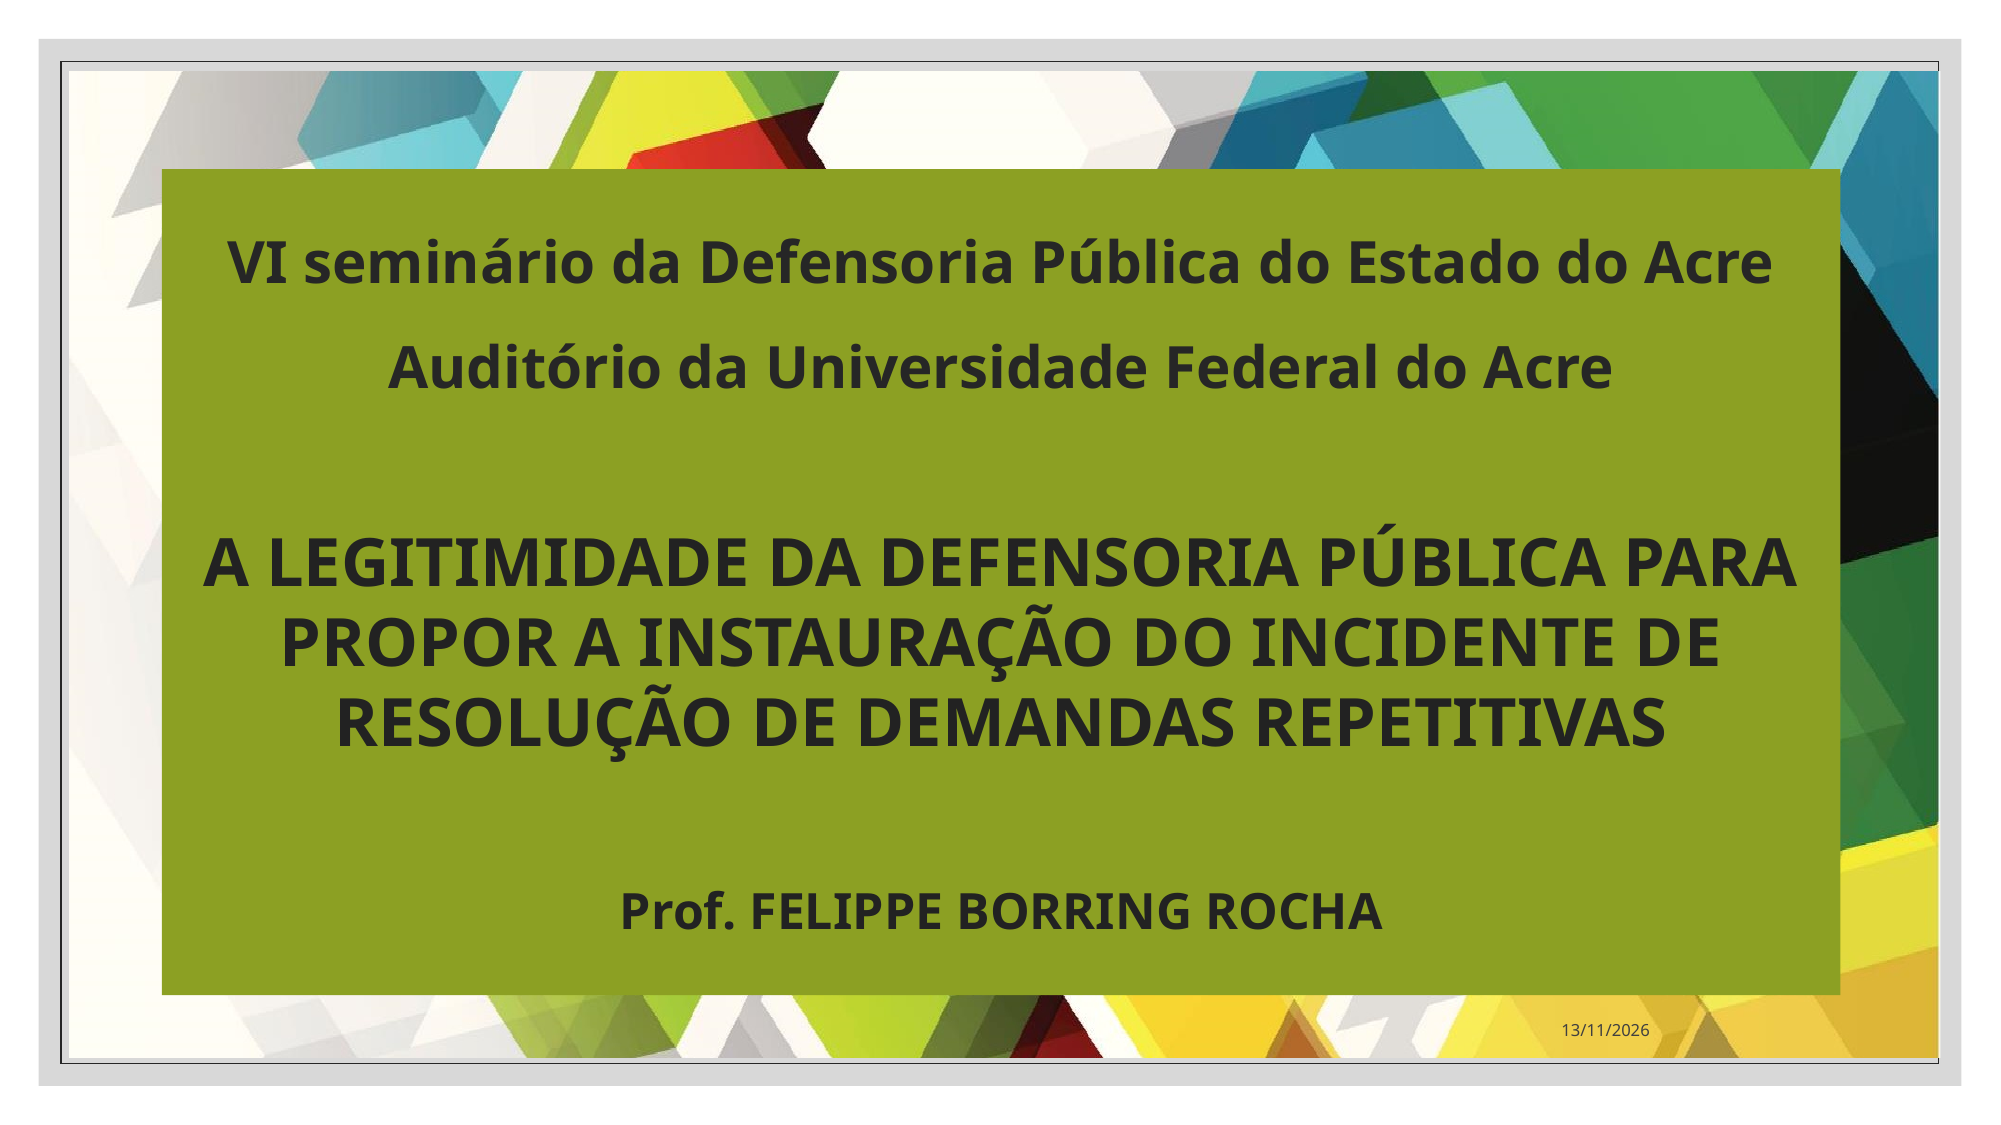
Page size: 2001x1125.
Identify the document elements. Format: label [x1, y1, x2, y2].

picture [68, 71, 1941, 1058]
